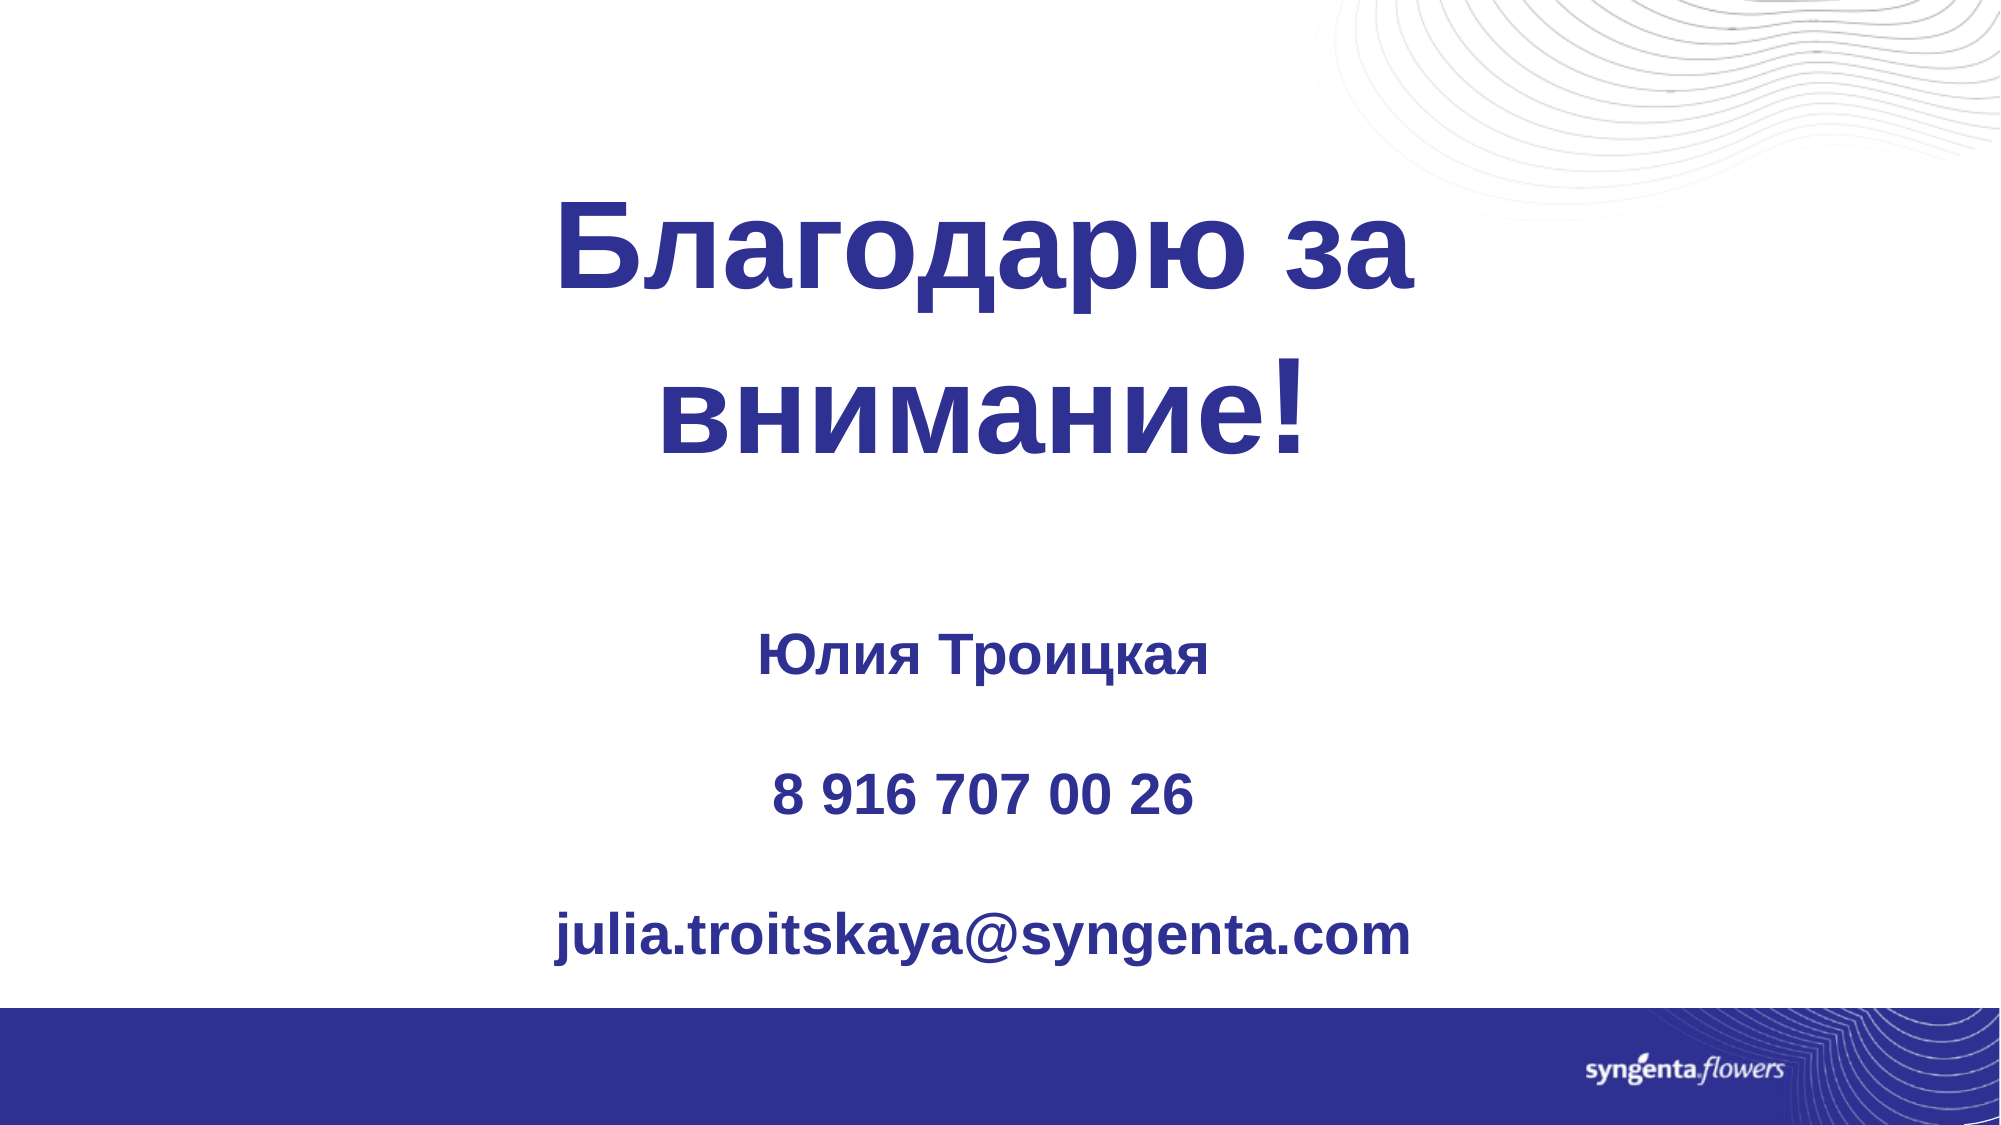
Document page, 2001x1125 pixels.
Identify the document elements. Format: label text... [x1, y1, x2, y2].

picture [1586, 1007, 2001, 1125]
text_box [1315, 0, 2000, 221]
title Благодарю за внимание! Юлия Троицкая 8 916 707 00 26 julia.troitskaya@syngenta.com [515, 151, 1453, 974]
